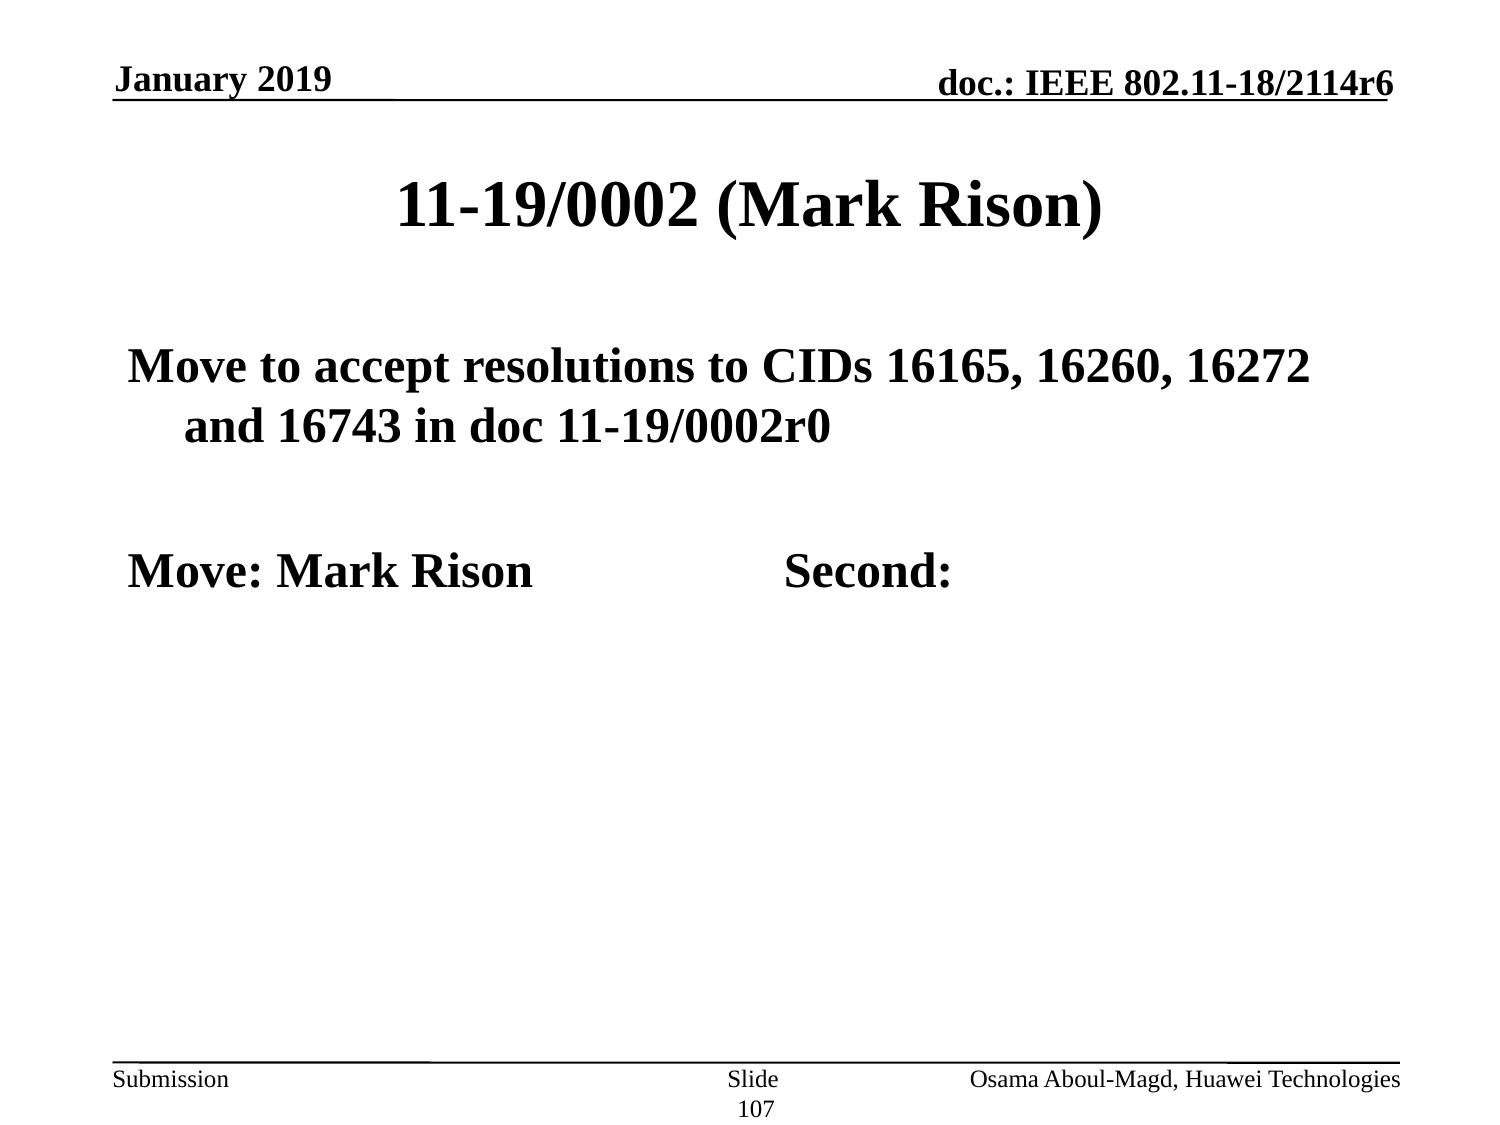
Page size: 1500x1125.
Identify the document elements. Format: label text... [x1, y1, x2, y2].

footer Osama Aboul-Magd, Huawei Technologies [878, 1061, 1402, 1093]
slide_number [114, 54, 423, 100]
slide_number Slide 107 [712, 1061, 800, 1123]
title 11-19/0002 (Mark Rison) [112, 112, 1388, 288]
list Move to accept resolutions to CIDs 16165, 16260, 16272 and 16743 in doc 11-19/0002r0 Move: Mark Rison Second: [112, 324, 1388, 1000]
